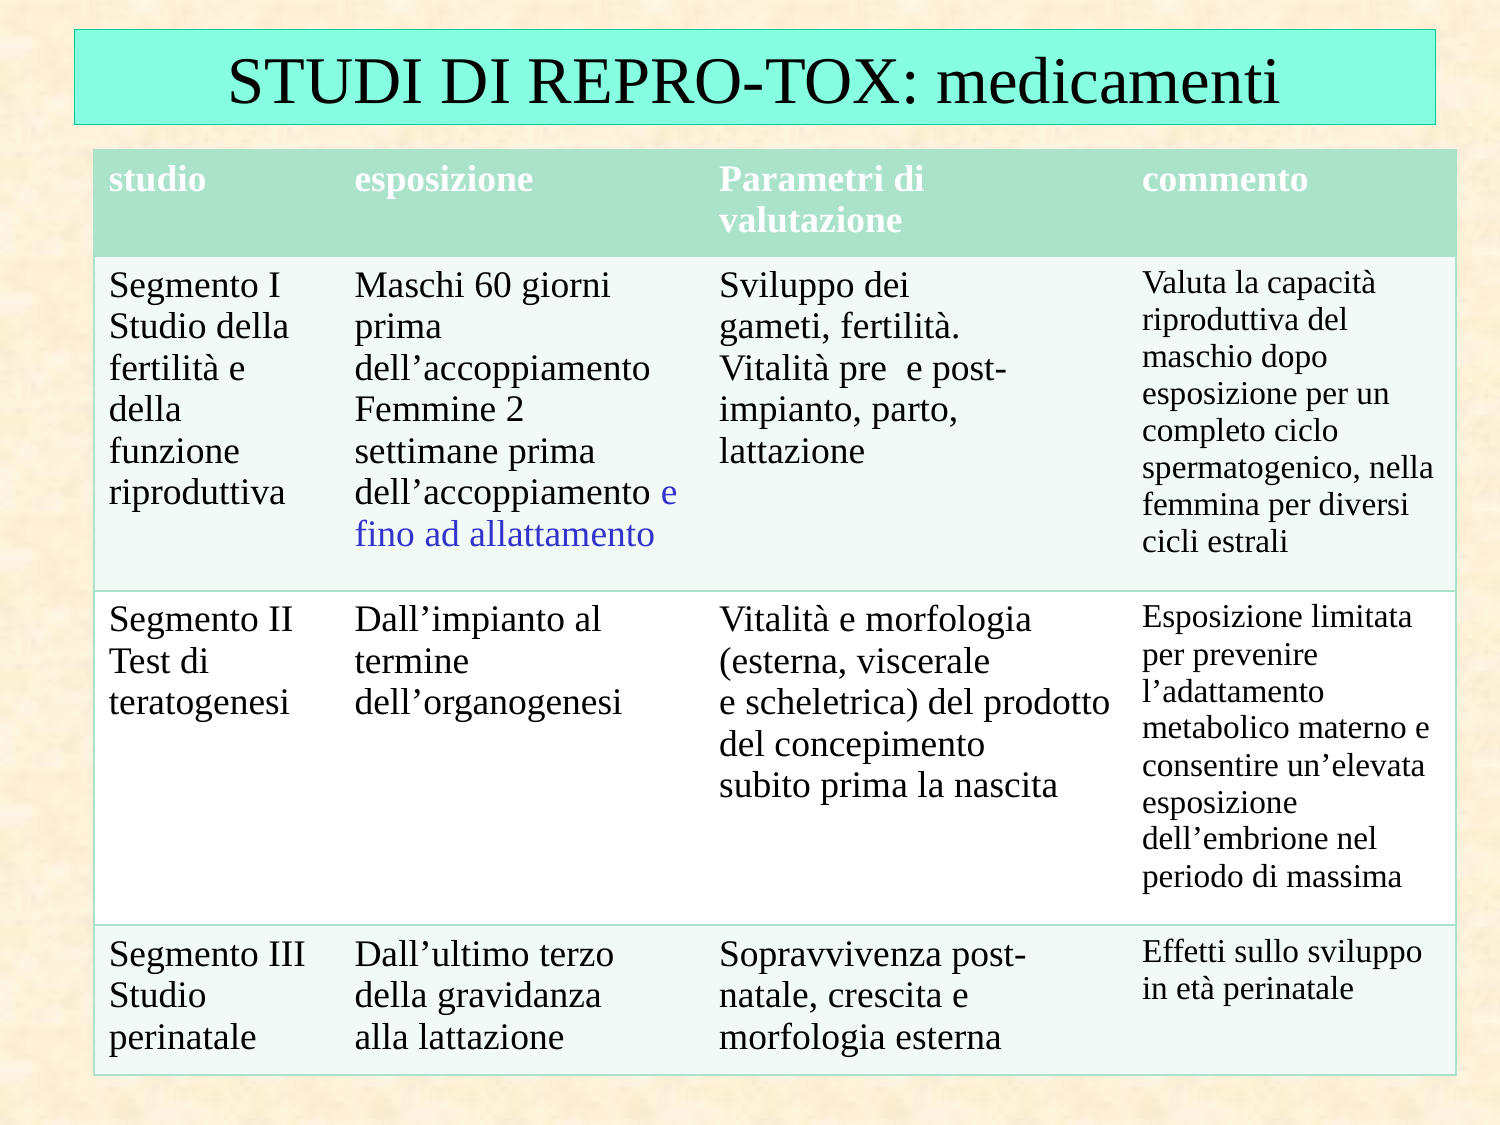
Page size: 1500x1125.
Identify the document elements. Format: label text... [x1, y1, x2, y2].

table_header commento [1127, 151, 1455, 255]
table_cell Segmento I Studio della fertilità e della funzione riproduttiva [95, 257, 340, 590]
table_cell Maschi 60 giorni prima dell’accoppiamento Femmine 2 settimane prima dell’accoppiamento e fino ad allattamento [340, 257, 704, 590]
table_cell Esposizione limitata per prevenire l’adattamento metabolico materno e consentire un’elevata esposizione dell’embrione nel periodo di massima [1127, 592, 1455, 924]
table_cell Dall’impianto al termine dell’organogenesi [340, 592, 704, 924]
picture [0, 0, 1500, 1125]
table_cell Segmento III Studio perinatale [95, 926, 340, 1074]
table_header Parametri di valutazione [704, 151, 1127, 255]
table_header esposizione [340, 151, 704, 255]
table_cell Sviluppo dei gameti, fertilità. Vitalità pre e post-impianto, parto, lattazione [704, 257, 1127, 590]
table_cell Sopravvivenza post-natale, crescita e morfologia esterna [704, 926, 1127, 1074]
table_cell Vitalità e morfologia (esterna, viscerale e scheletrica) del prodotto del concepimento subito prima la nascita [704, 592, 1127, 924]
text_box STUDI DI REPRO-TOX: medicamenti [74, 29, 1436, 125]
table_cell Dall’ultimo terzo della gravidanza alla lattazione [340, 926, 704, 1074]
table_header studio [95, 151, 340, 255]
table_cell Effetti sullo sviluppo in età perinatale [1127, 926, 1455, 1074]
table_cell Valuta la capacità riproduttiva del maschio dopo esposizione per un completo ciclo spermatogenico, nella femmina per diversi cicli estrali [1127, 257, 1455, 590]
table_cell Segmento II Test di teratogenesi [95, 592, 340, 924]
